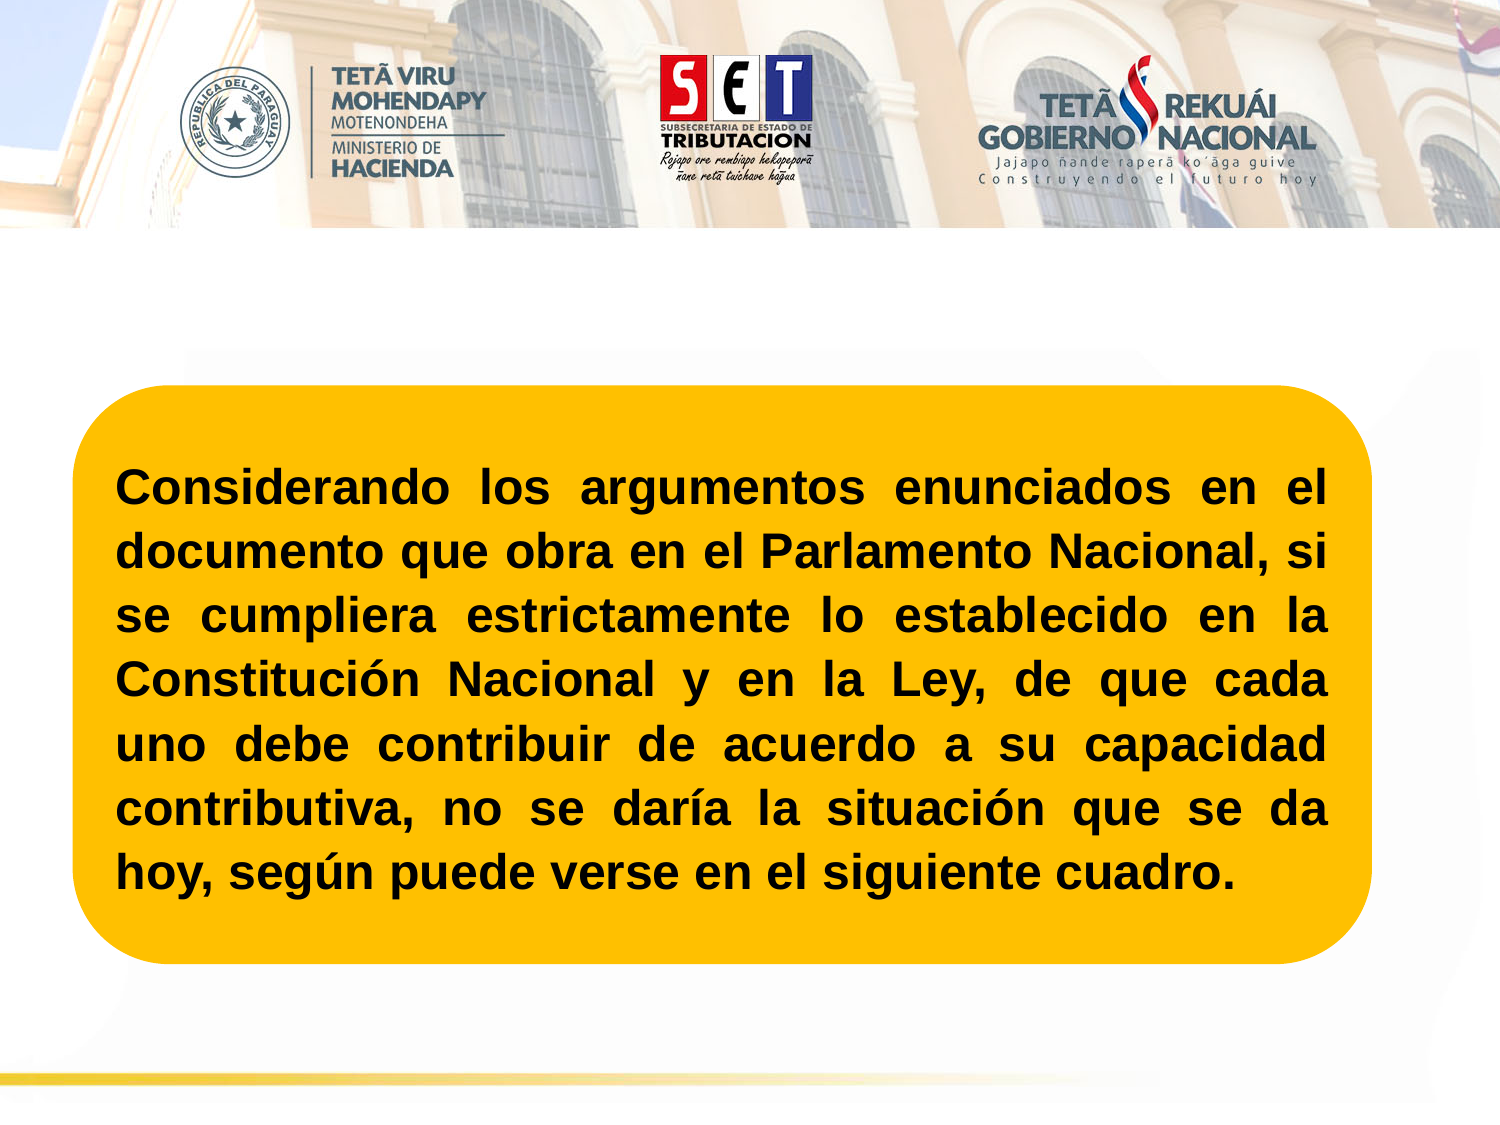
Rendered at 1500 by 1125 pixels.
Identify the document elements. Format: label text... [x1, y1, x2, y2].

picture [0, 0, 1500, 1125]
text_box Considerando los argumentos enunciados en el documento que obra en el Parlamento Nacional, si se cumpliera estrictamente lo establecido en la Constitución Nacional y en la Ley, de que cada uno debe contribuir de acuerdo a su capacidad contributiva, no se daría la situación que se da hoy, según puede verse en el siguiente cuadro. [70, 383, 1375, 967]
